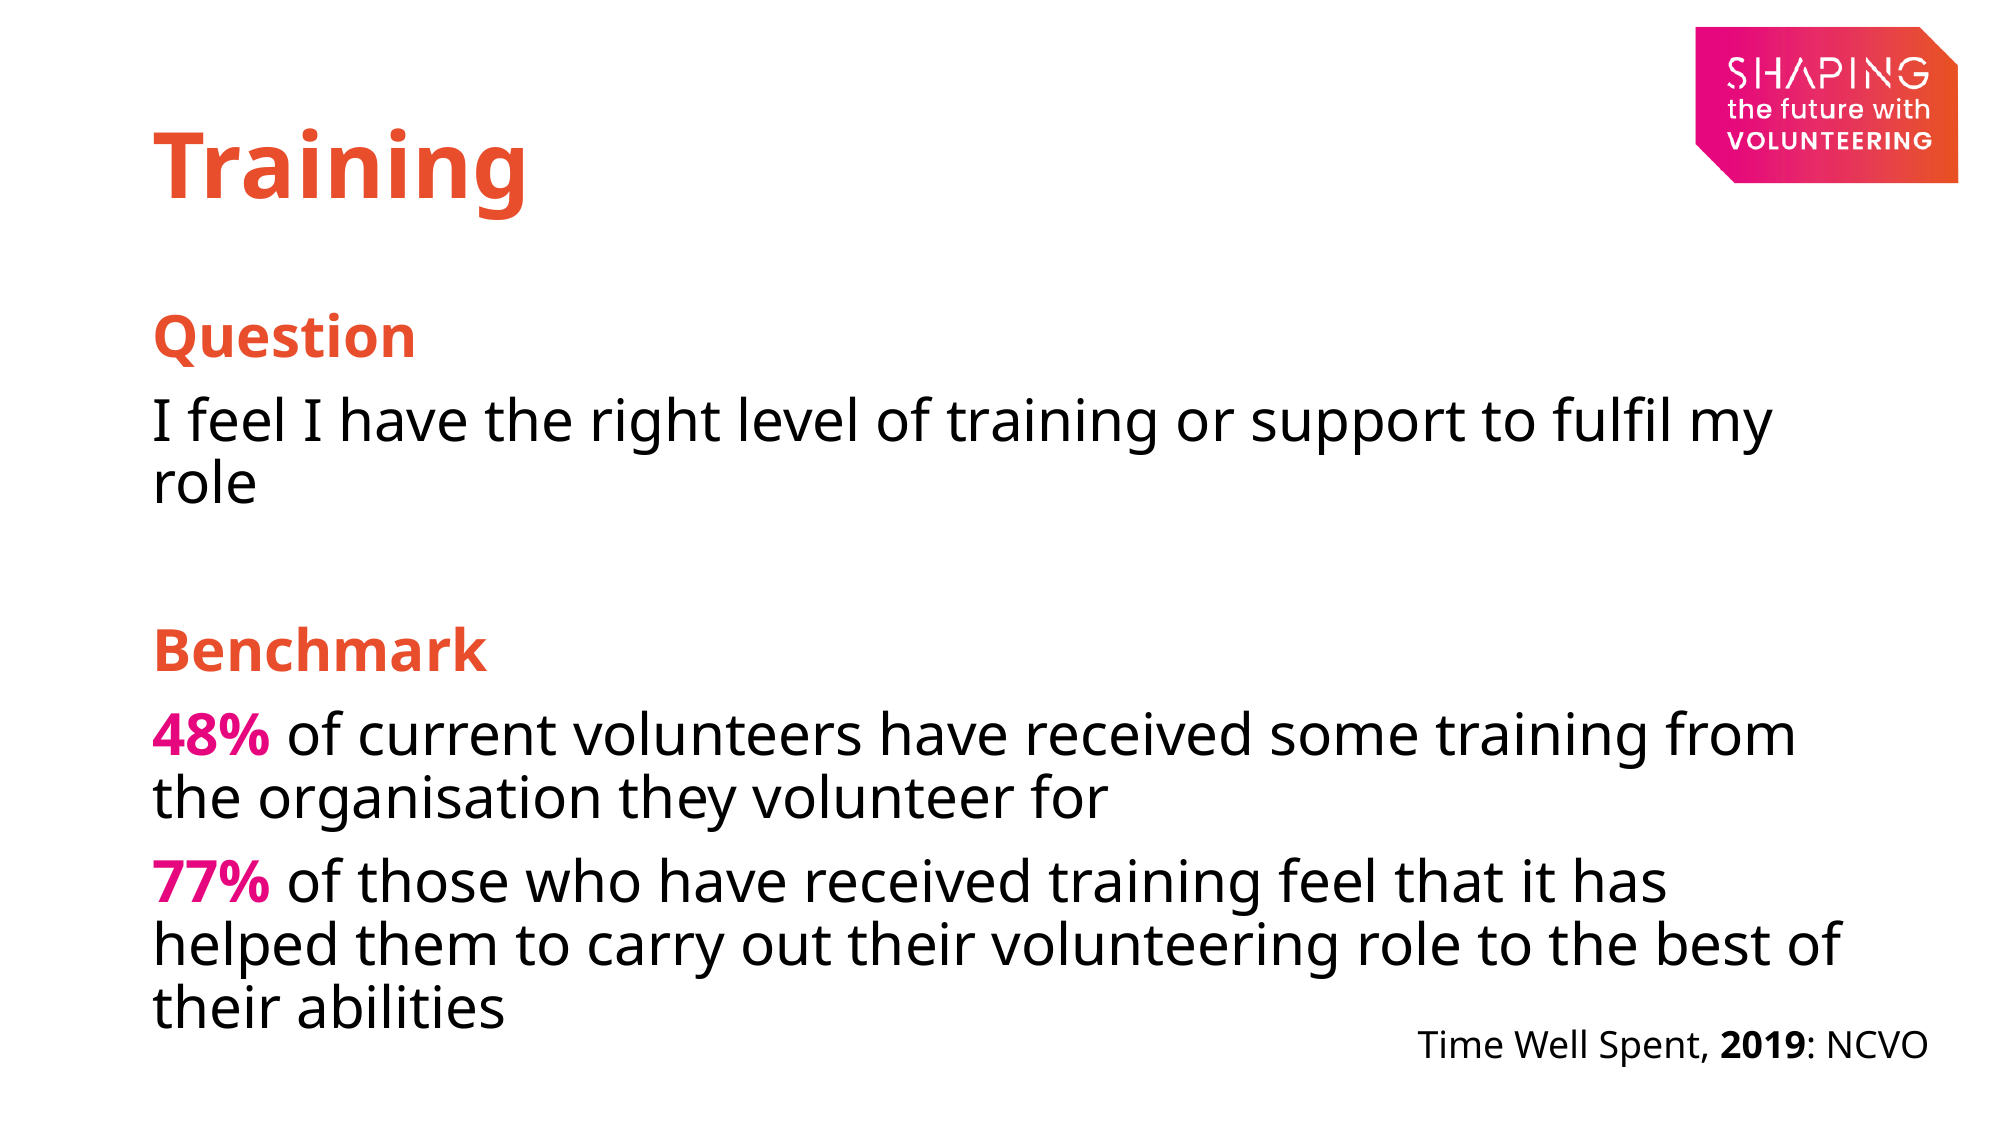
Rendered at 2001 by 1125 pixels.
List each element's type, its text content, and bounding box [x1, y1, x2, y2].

picture [1665, 1, 2000, 222]
title Training [137, 59, 1863, 278]
list Question I feel I have the right level of training or support to fulfil my role Benchmark 48% of current volunteers have received some training from the organisation they volunteer for 77% of those who have received training feel that it has helped them to carry out their volunteering role to the best of their abilities [137, 299, 1863, 1014]
text_box Time Well Spent, 2019: NCVO [1151, 1013, 1945, 1073]
